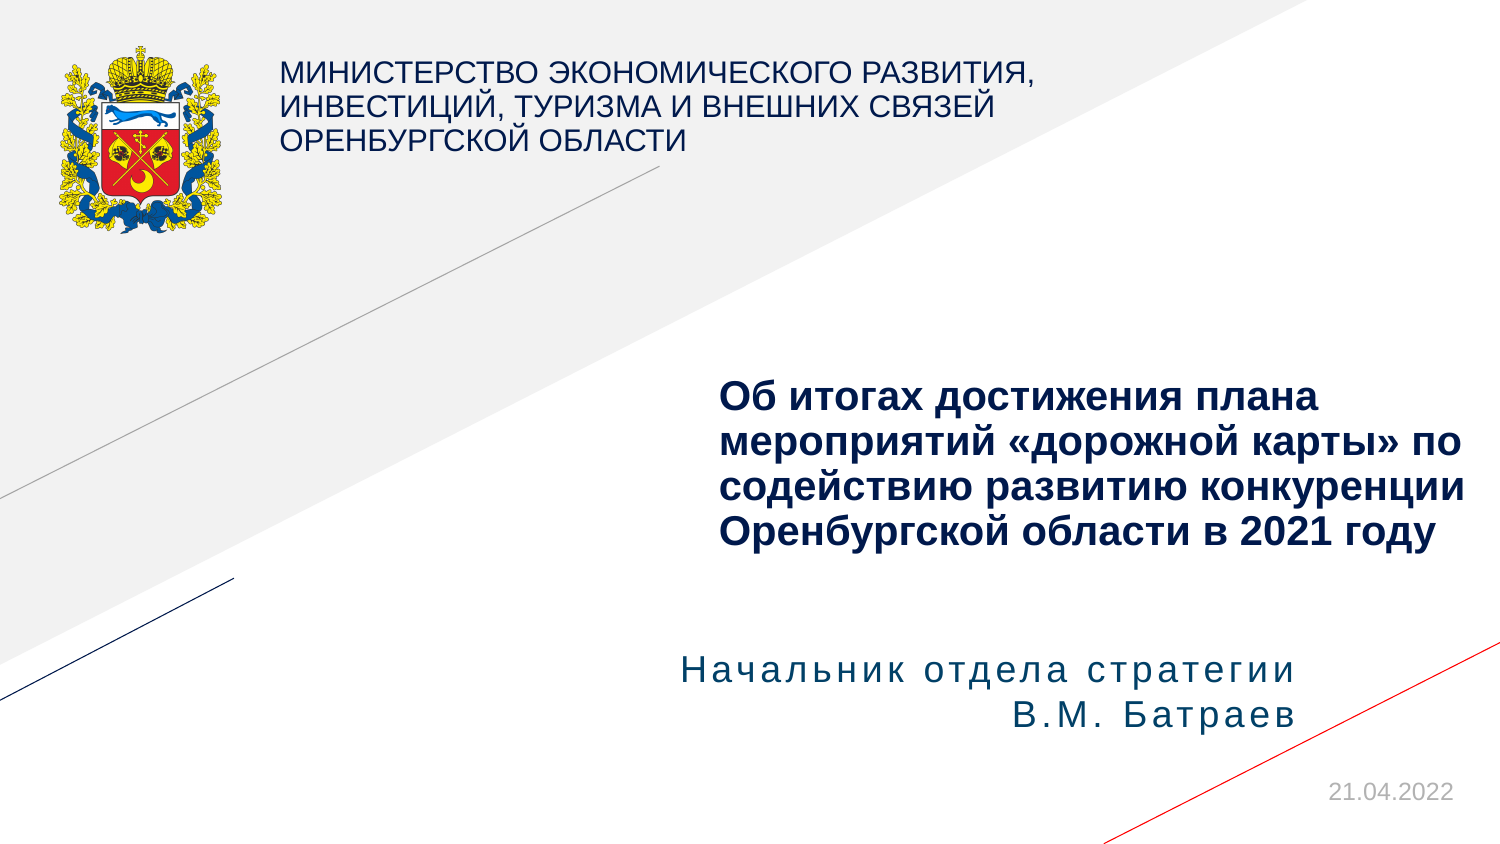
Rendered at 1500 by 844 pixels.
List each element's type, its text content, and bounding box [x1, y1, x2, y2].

picture [59, 46, 222, 234]
subtitle Начальник отдела стратегии В.М. Батраев [609, 594, 1307, 750]
title Об итогах достижения плана мероприятий «дорожной карты» по содействию развитию конкуренции Оренбургской области в 2021 году [707, 241, 1500, 664]
footer 21.04.2022 [1316, 767, 1483, 813]
